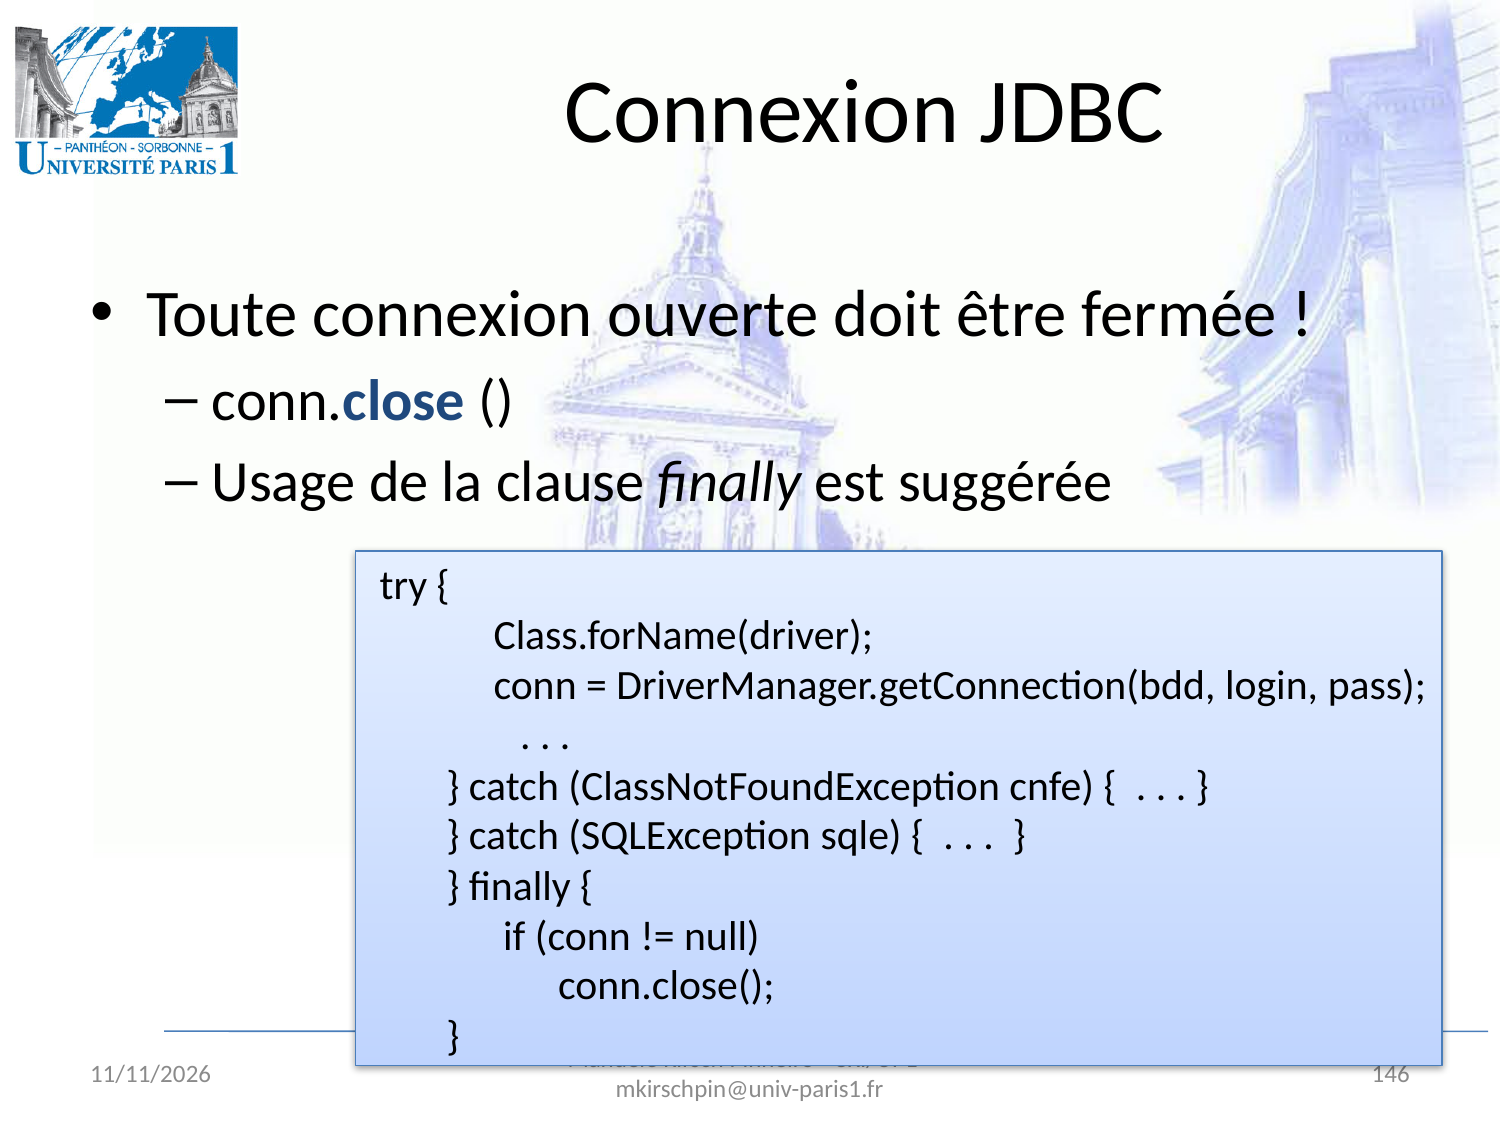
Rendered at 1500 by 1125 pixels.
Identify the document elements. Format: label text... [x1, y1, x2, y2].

picture [0, 0, 1500, 1125]
list Toute connexion ouverte doit être fermée ! conn.close () Usage de la clause finally est suggérée [75, 262, 1425, 1005]
text_box try { Class.forName(driver); conn = DriverManager.getConnection(bdd, login, pass); . . . } catch (ClassNotFoundException cnfe) { . . . } } catch (SQLException sqle) { . . . } } finally { if (conn != null) conn.close(); } [355, 550, 1443, 1066]
slide_number 146 [1074, 1074, 1425, 1103]
title Connexion JDBC [257, 11, 1472, 200]
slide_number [75, 1042, 425, 1103]
footer Manuele Kirsch Pinheiro - CRI/UP1 - mkirschpin@univ-paris1.fr [512, 1074, 988, 1103]
